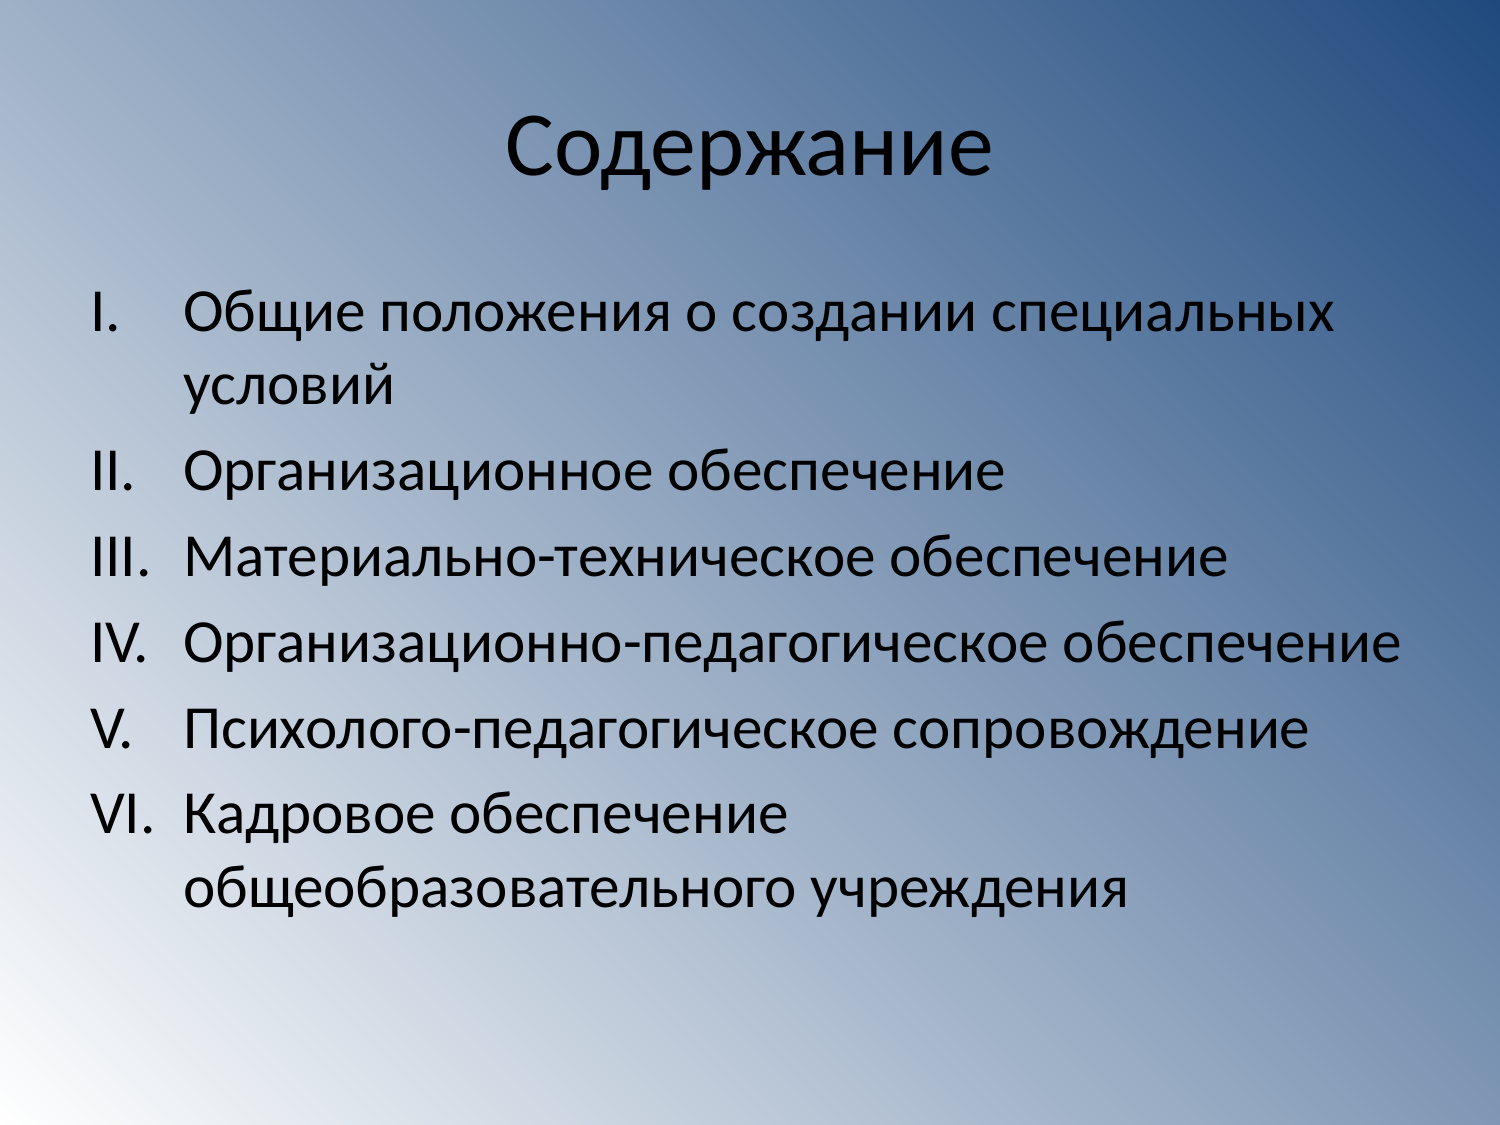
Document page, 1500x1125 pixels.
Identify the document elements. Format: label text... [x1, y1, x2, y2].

list Общие положения о создании специальных условий Организационное обеспечение Материально-техническое обеспечение Организационно-педагогическое обеспечение Психолого-педагогическое сопровождение Кадровое обеспечение общеобразовательного учреждения [75, 262, 1425, 1005]
title Содержание [75, 45, 1425, 233]
